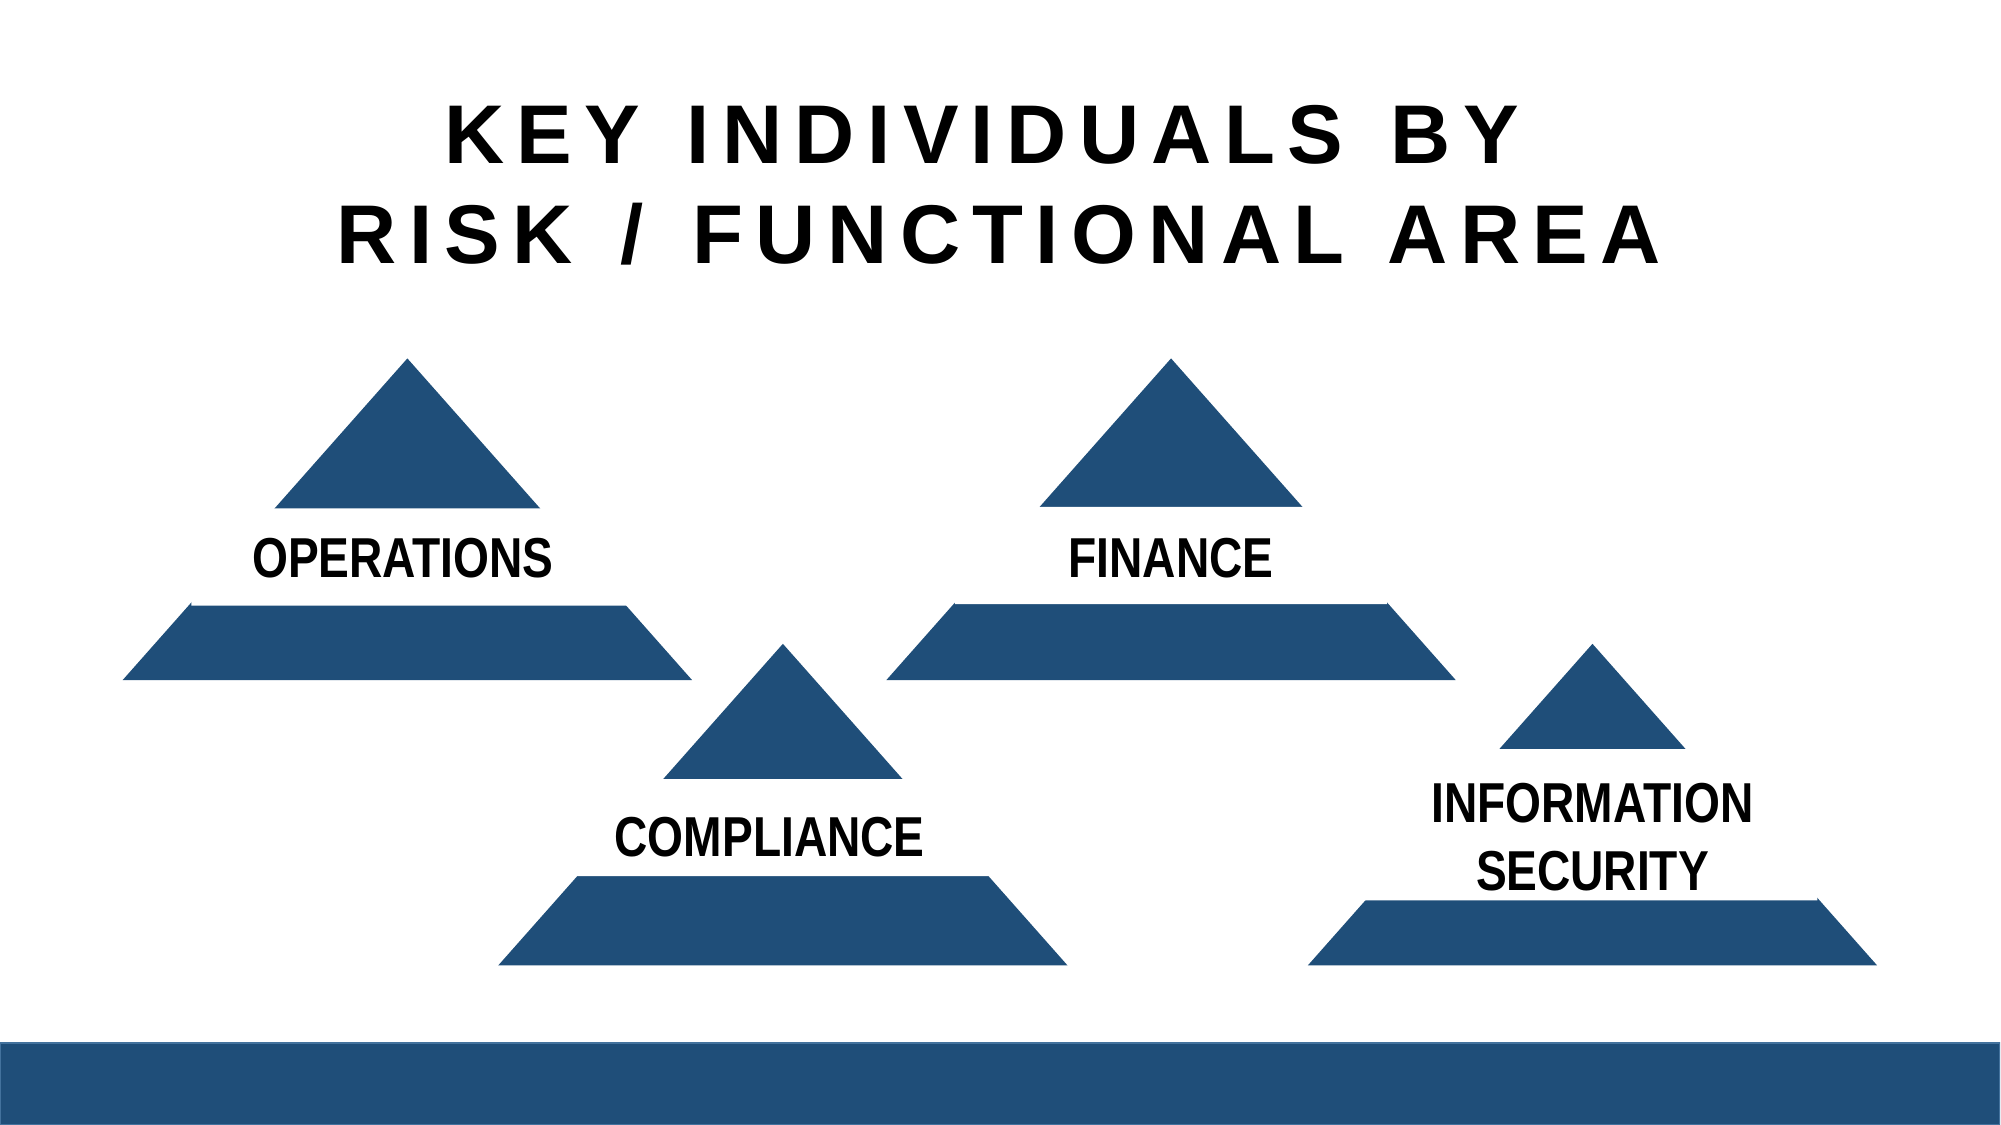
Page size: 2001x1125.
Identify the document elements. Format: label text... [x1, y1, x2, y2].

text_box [1307, 643, 1878, 966]
text_box KEY INDIVIDUALS BY RISK / FUNCTIONAL AREA [99, 72, 1900, 288]
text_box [498, 643, 1068, 966]
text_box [886, 358, 1456, 680]
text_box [122, 358, 692, 680]
